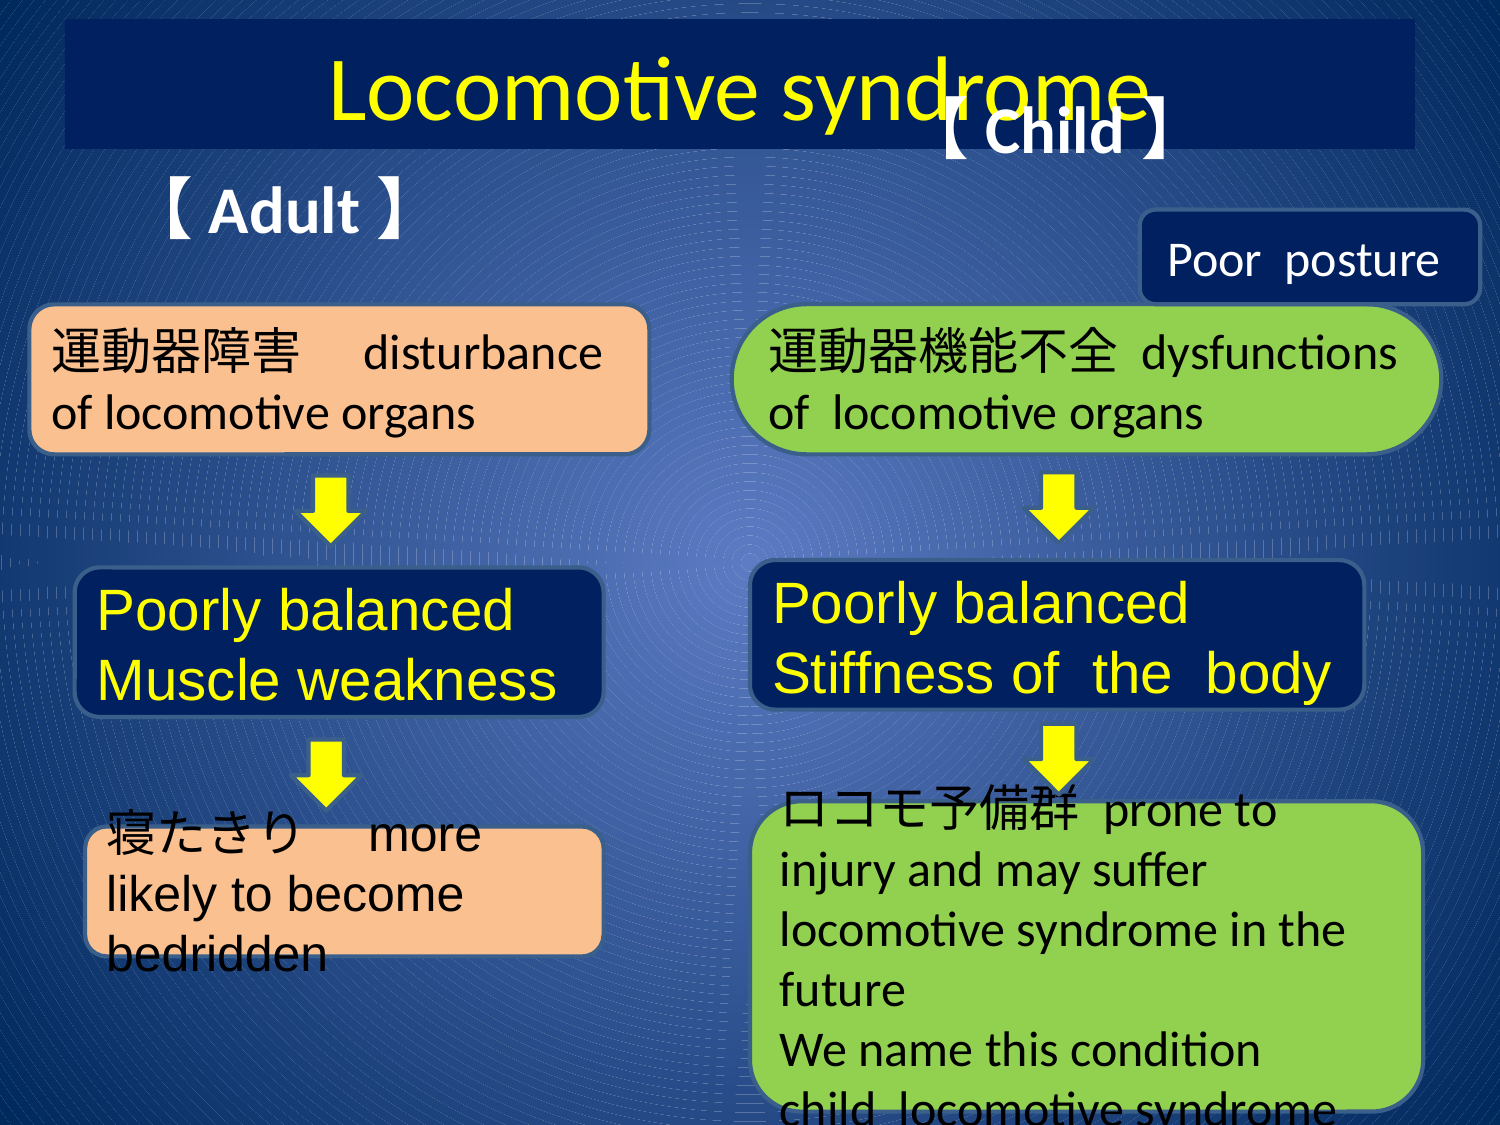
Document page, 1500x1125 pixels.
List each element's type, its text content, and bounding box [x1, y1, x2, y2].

text_box Poor posture [1137, 207, 1483, 307]
text_box ロコモ予備群 prone to injury and may suffer locomotive syndrome in the future We name this condition child locomotive syndrome [747, 799, 1426, 1114]
list 【Child】 [856, 148, 1270, 255]
text_box Poorly balanced Muscle weakness [72, 565, 606, 720]
text_box 運動器障害 disturbance of locomotive organs [27, 302, 652, 457]
list 【Adult】 [110, 148, 549, 255]
text_box [293, 473, 369, 549]
text_box [1021, 721, 1097, 797]
text_box 運動器機能不全 dysfunctions of locomotive organs [729, 302, 1444, 457]
text_box Poorly balanced Stiffness of the body [747, 557, 1367, 712]
title Locomotive syndrome [64, 18, 1416, 150]
text_box [1021, 470, 1097, 546]
text_box [288, 737, 364, 813]
text_box 寝たきり more likely to become bedridden [82, 824, 606, 959]
